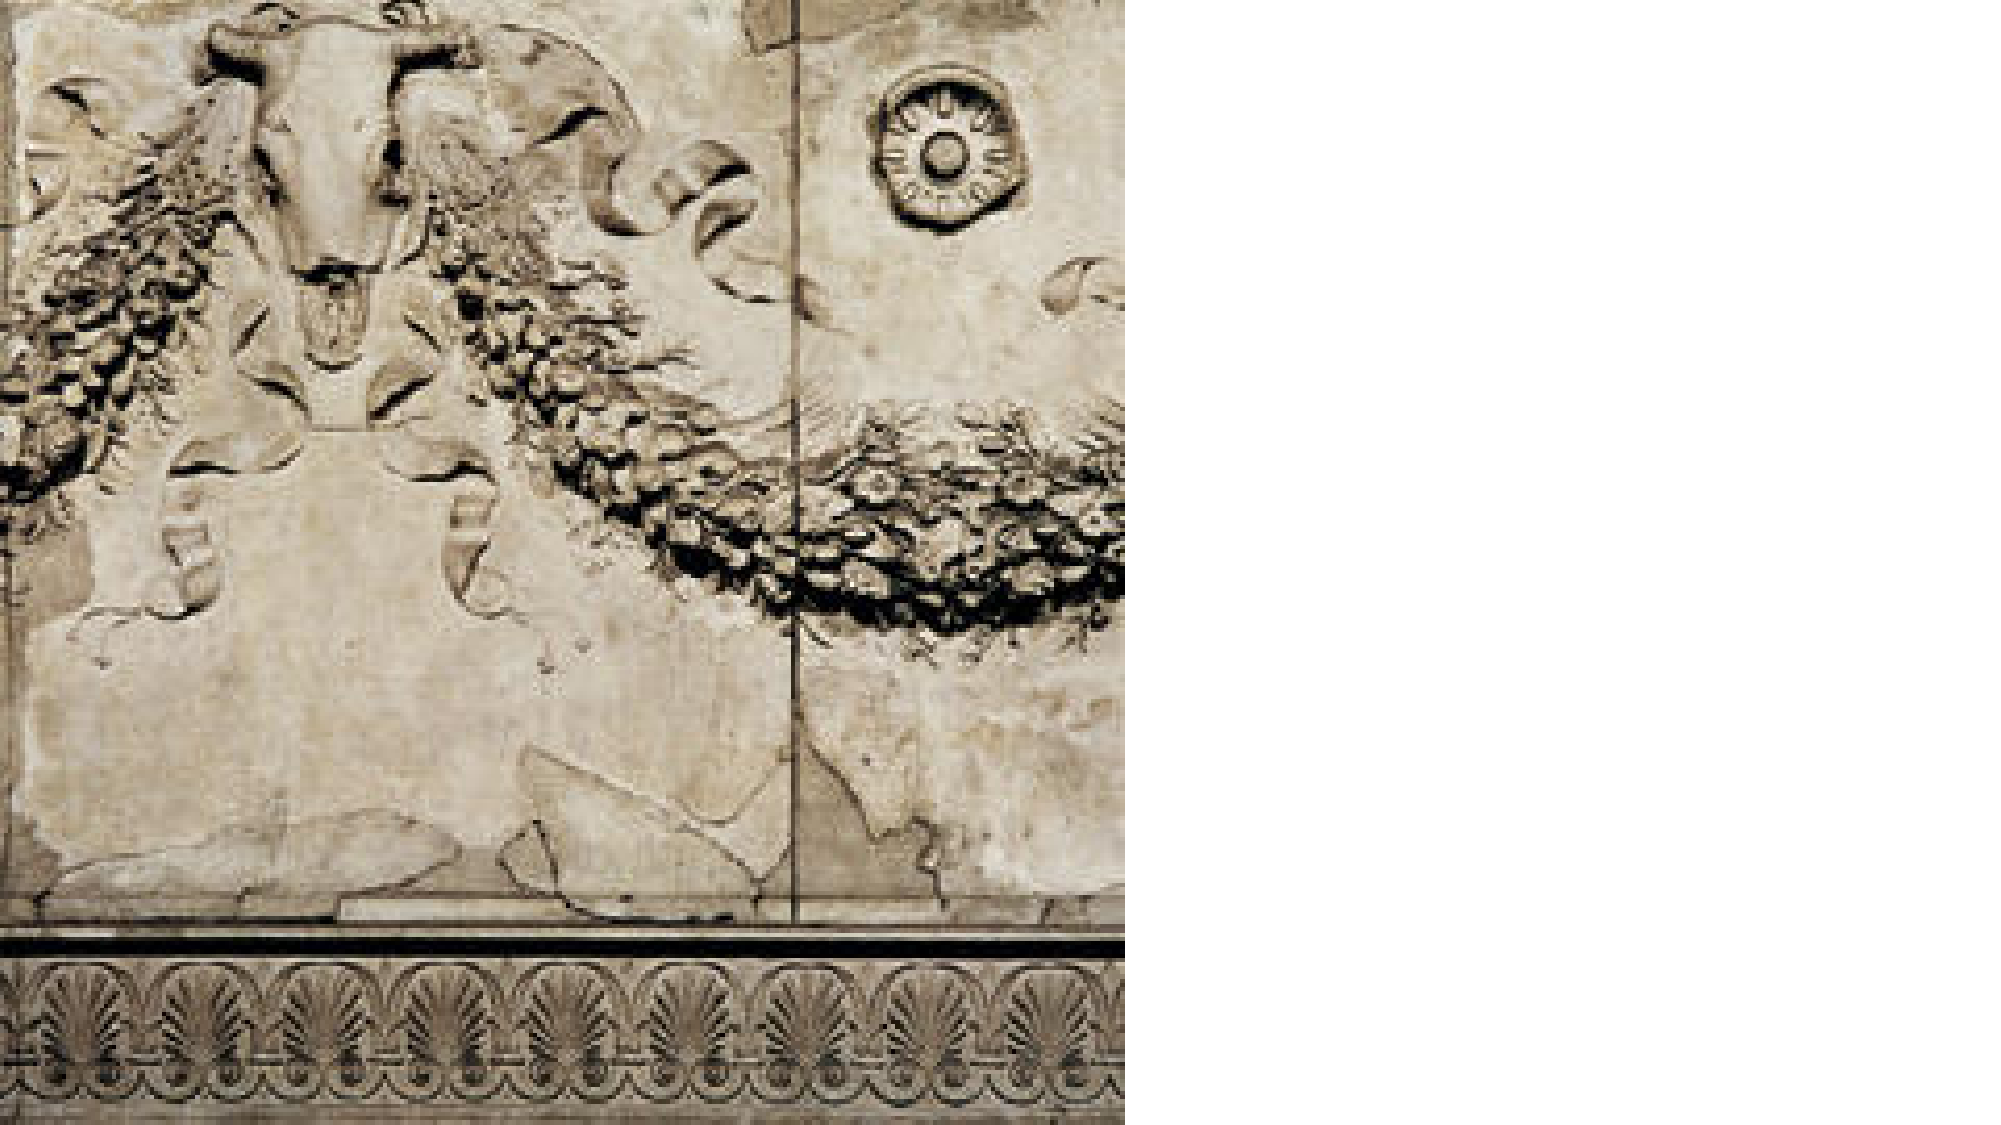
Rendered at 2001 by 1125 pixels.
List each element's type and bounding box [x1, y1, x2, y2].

list [0, 0, 1125, 1125]
